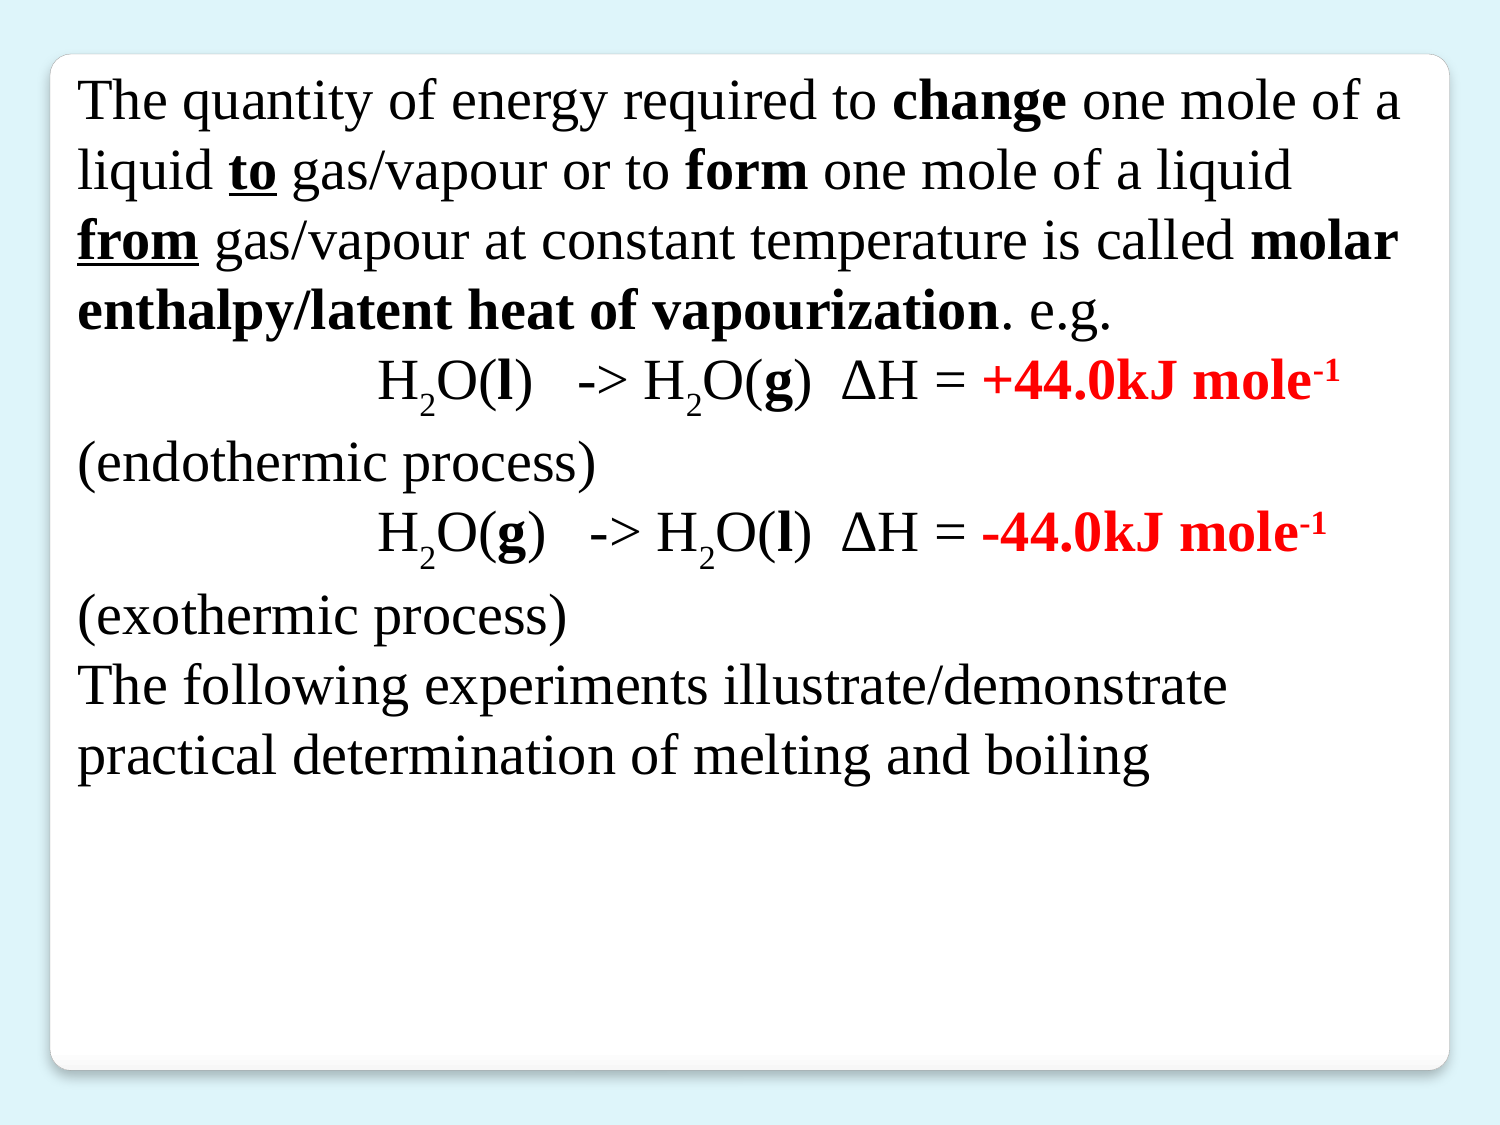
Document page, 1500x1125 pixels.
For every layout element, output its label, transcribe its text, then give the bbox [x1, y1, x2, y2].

text_box The quantity of energy required to change one mole of a liquid to gas/vapour or to form one mole of a liquid from gas/vapour at constant temperature is called molar enthalpy/latent heat of vapourization. e.g. H2O(l) -> H2O(g) ∆H = +44.0kJ mole-1 (endothermic process) H2O(g) -> H2O(l) ∆H = -44.0kJ mole-1 (exothermic process) The following experiments illustrate/demonstrate practical determination of melting and boiling [62, 53, 1438, 794]
